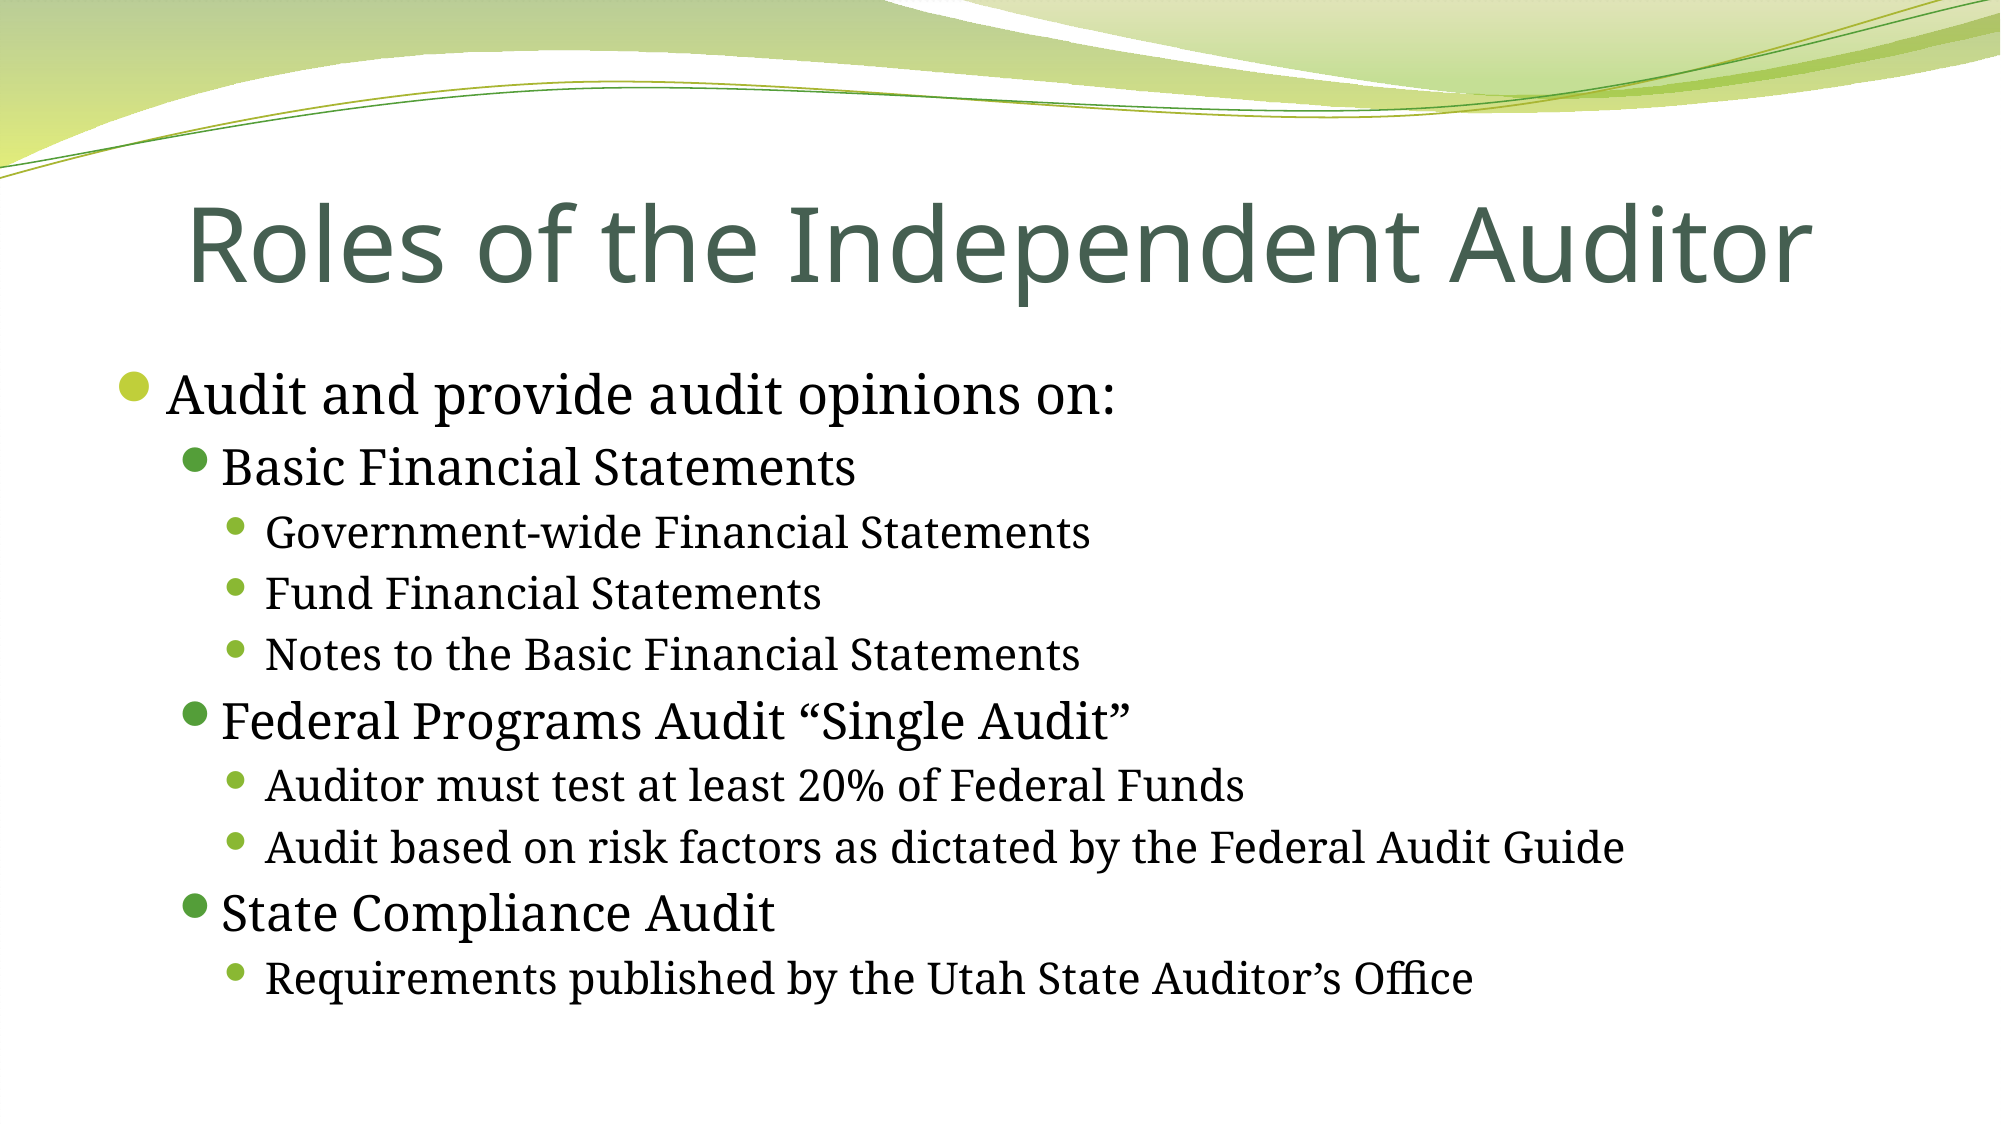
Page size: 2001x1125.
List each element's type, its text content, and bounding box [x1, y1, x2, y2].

list Audit and provide audit opinions on: Basic Financial Statements Government-wide Financial Statements Fund Financial Statements Notes to the Basic Financial Statements Federal Programs Audit “Single Audit” Auditor must test at least 20% of Federal Funds Audit based on risk factors as dictated by the Federal Audit Guide State Compliance Audit Requirements published by the Utah State Auditor’s Office [99, 353, 1900, 1093]
title Roles of the Independent Auditor [99, 115, 1900, 303]
